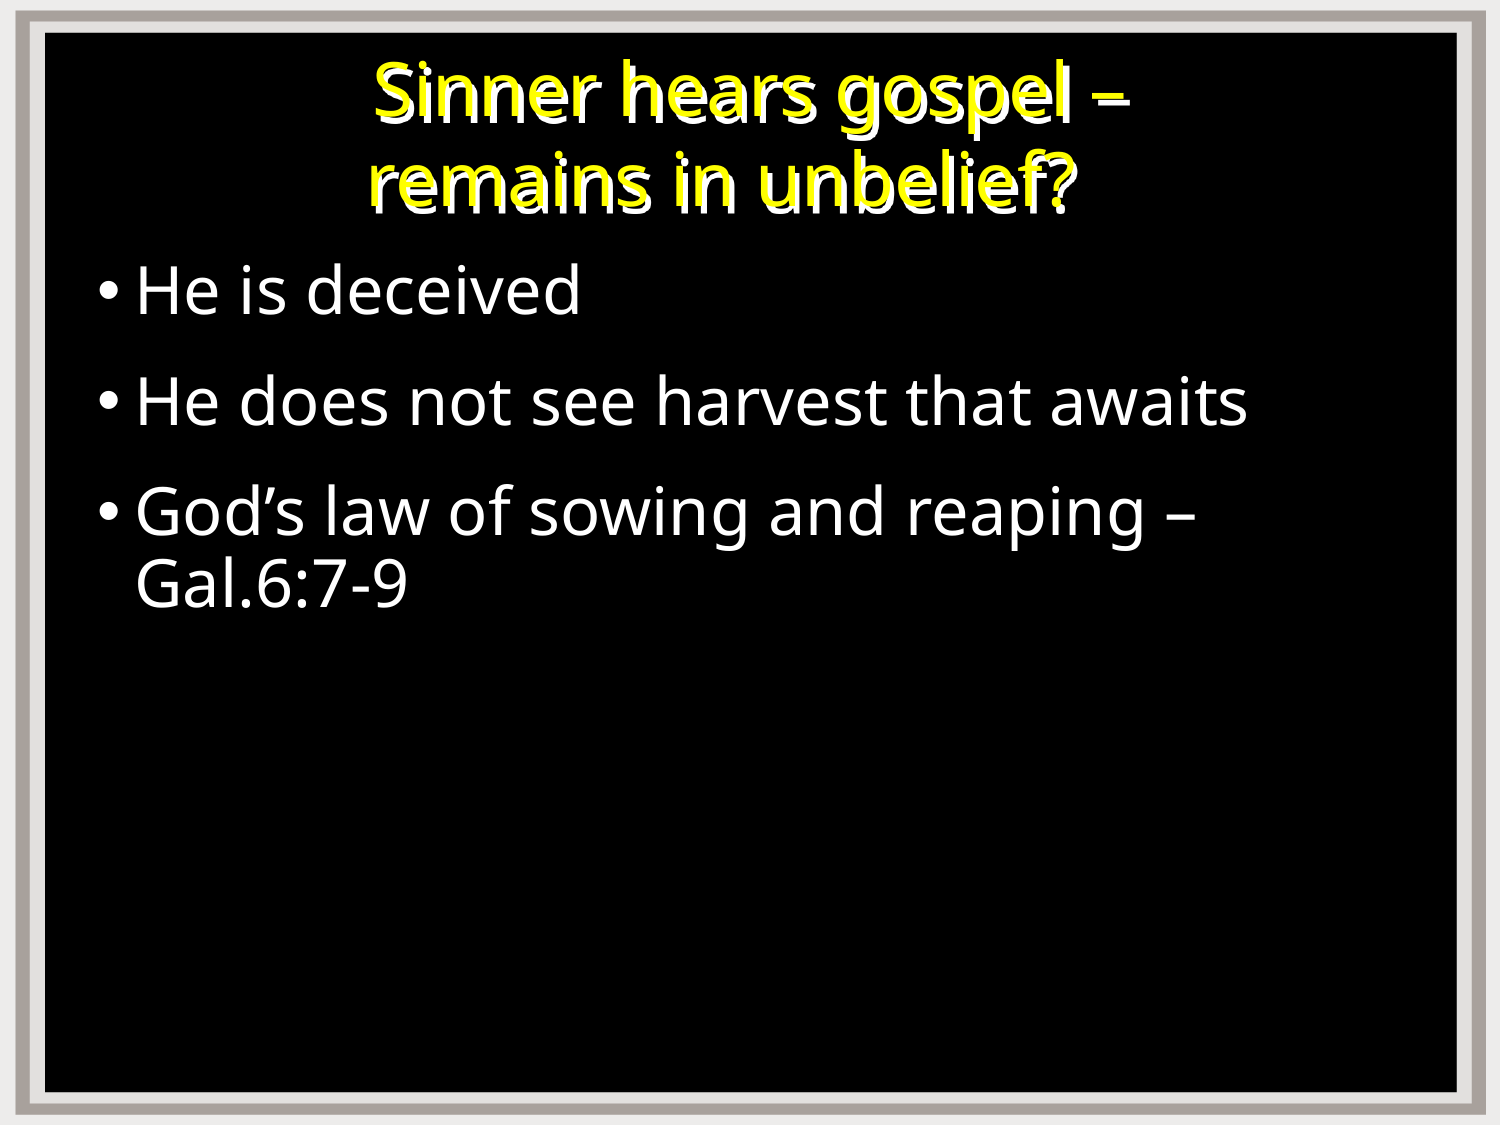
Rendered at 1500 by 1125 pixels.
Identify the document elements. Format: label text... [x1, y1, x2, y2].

title Sinner hears gospel – remains in unbelief? [62, 37, 1438, 225]
picture [0, 0, 1500, 1125]
list He is deceived He does not see harvest that awaits God’s law of sowing and reaping – Gal.6:7-9 [82, 249, 1420, 1088]
